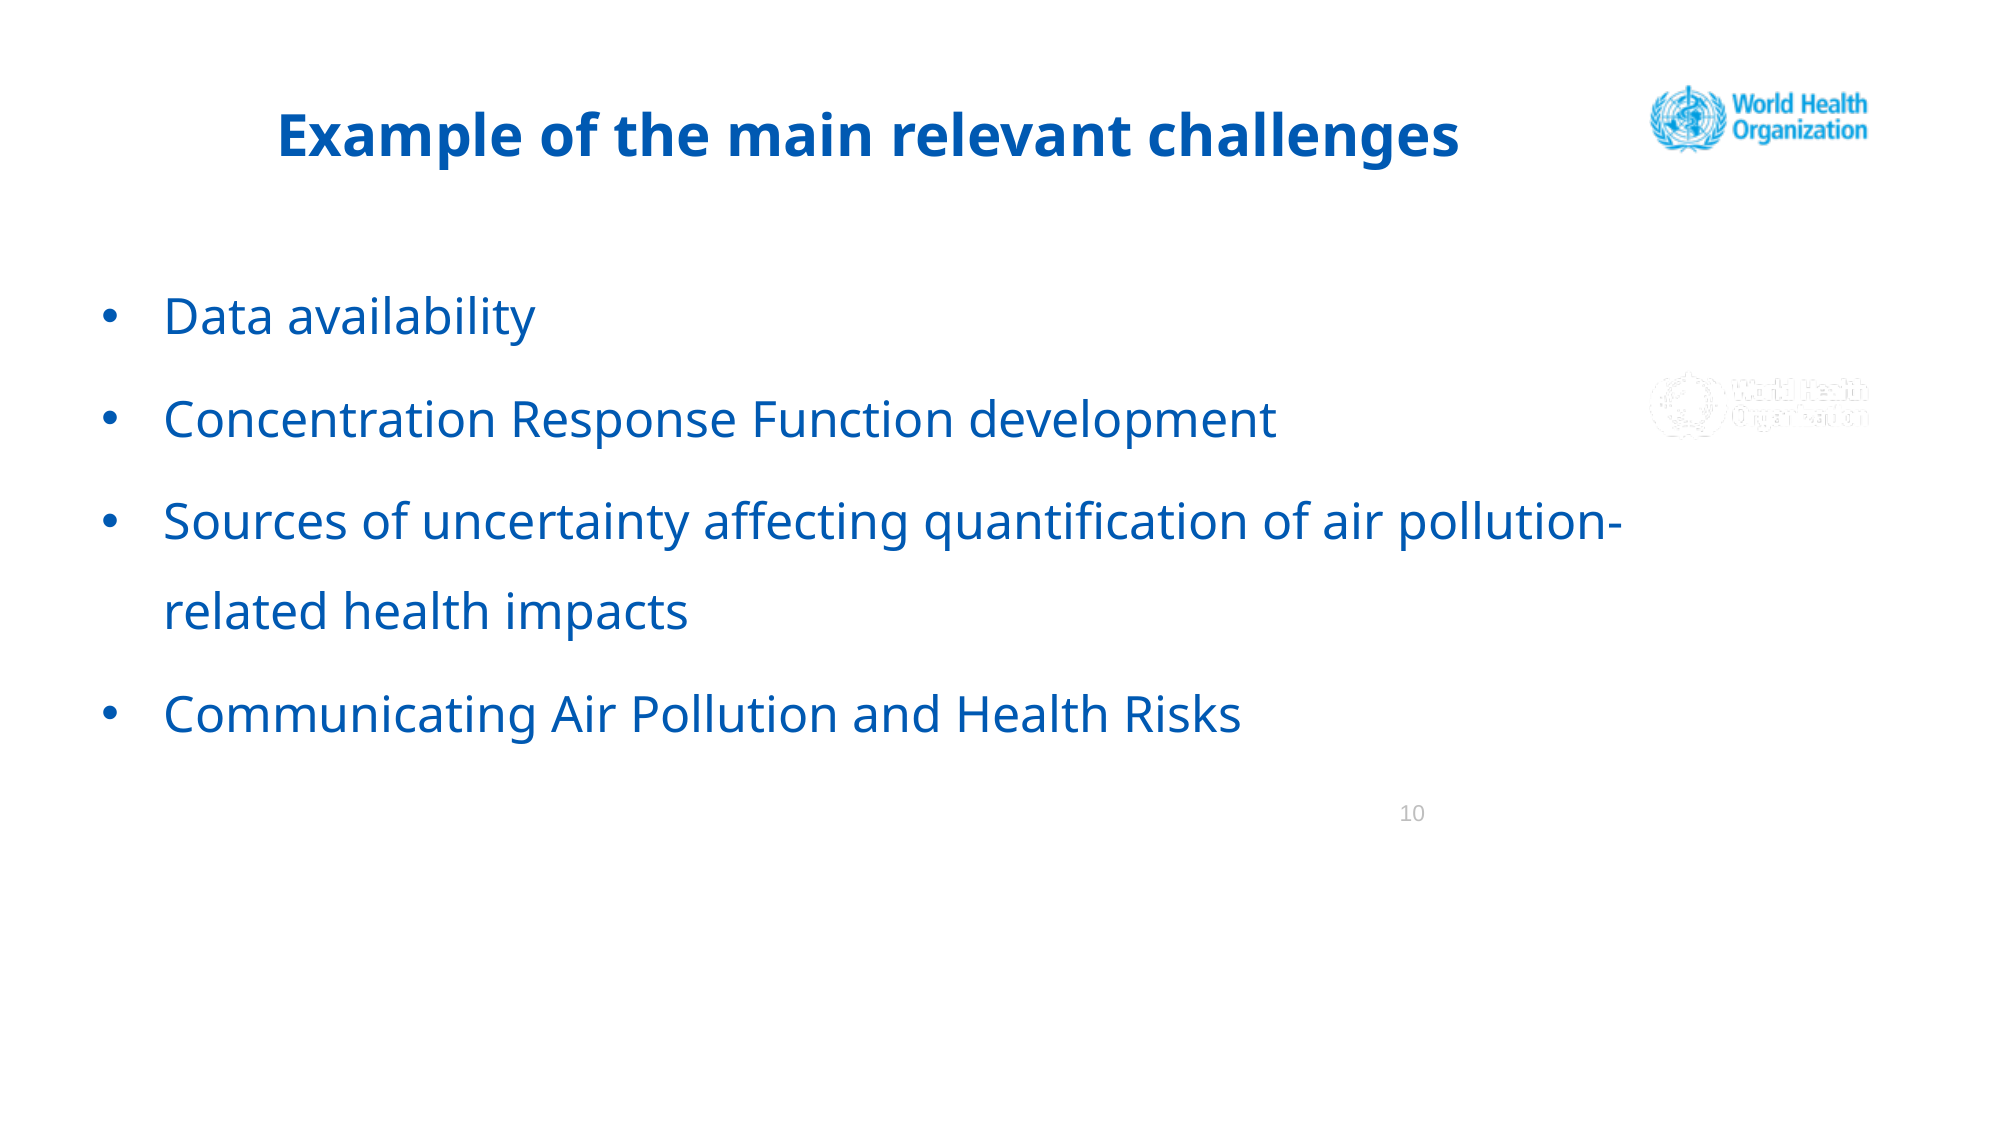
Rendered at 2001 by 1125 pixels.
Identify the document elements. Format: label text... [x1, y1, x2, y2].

text_box Data availability Concentration Response Function development Sources of uncertainty affecting quantification of air pollution-related health impacts Communicating Air Pollution and Health Risks [86, 247, 1727, 750]
picture [1727, 349, 1922, 463]
picture [1596, 62, 1922, 177]
slide_number 10 [1074, 798, 1425, 836]
title Example of the main relevant challenges [273, 29, 1727, 169]
